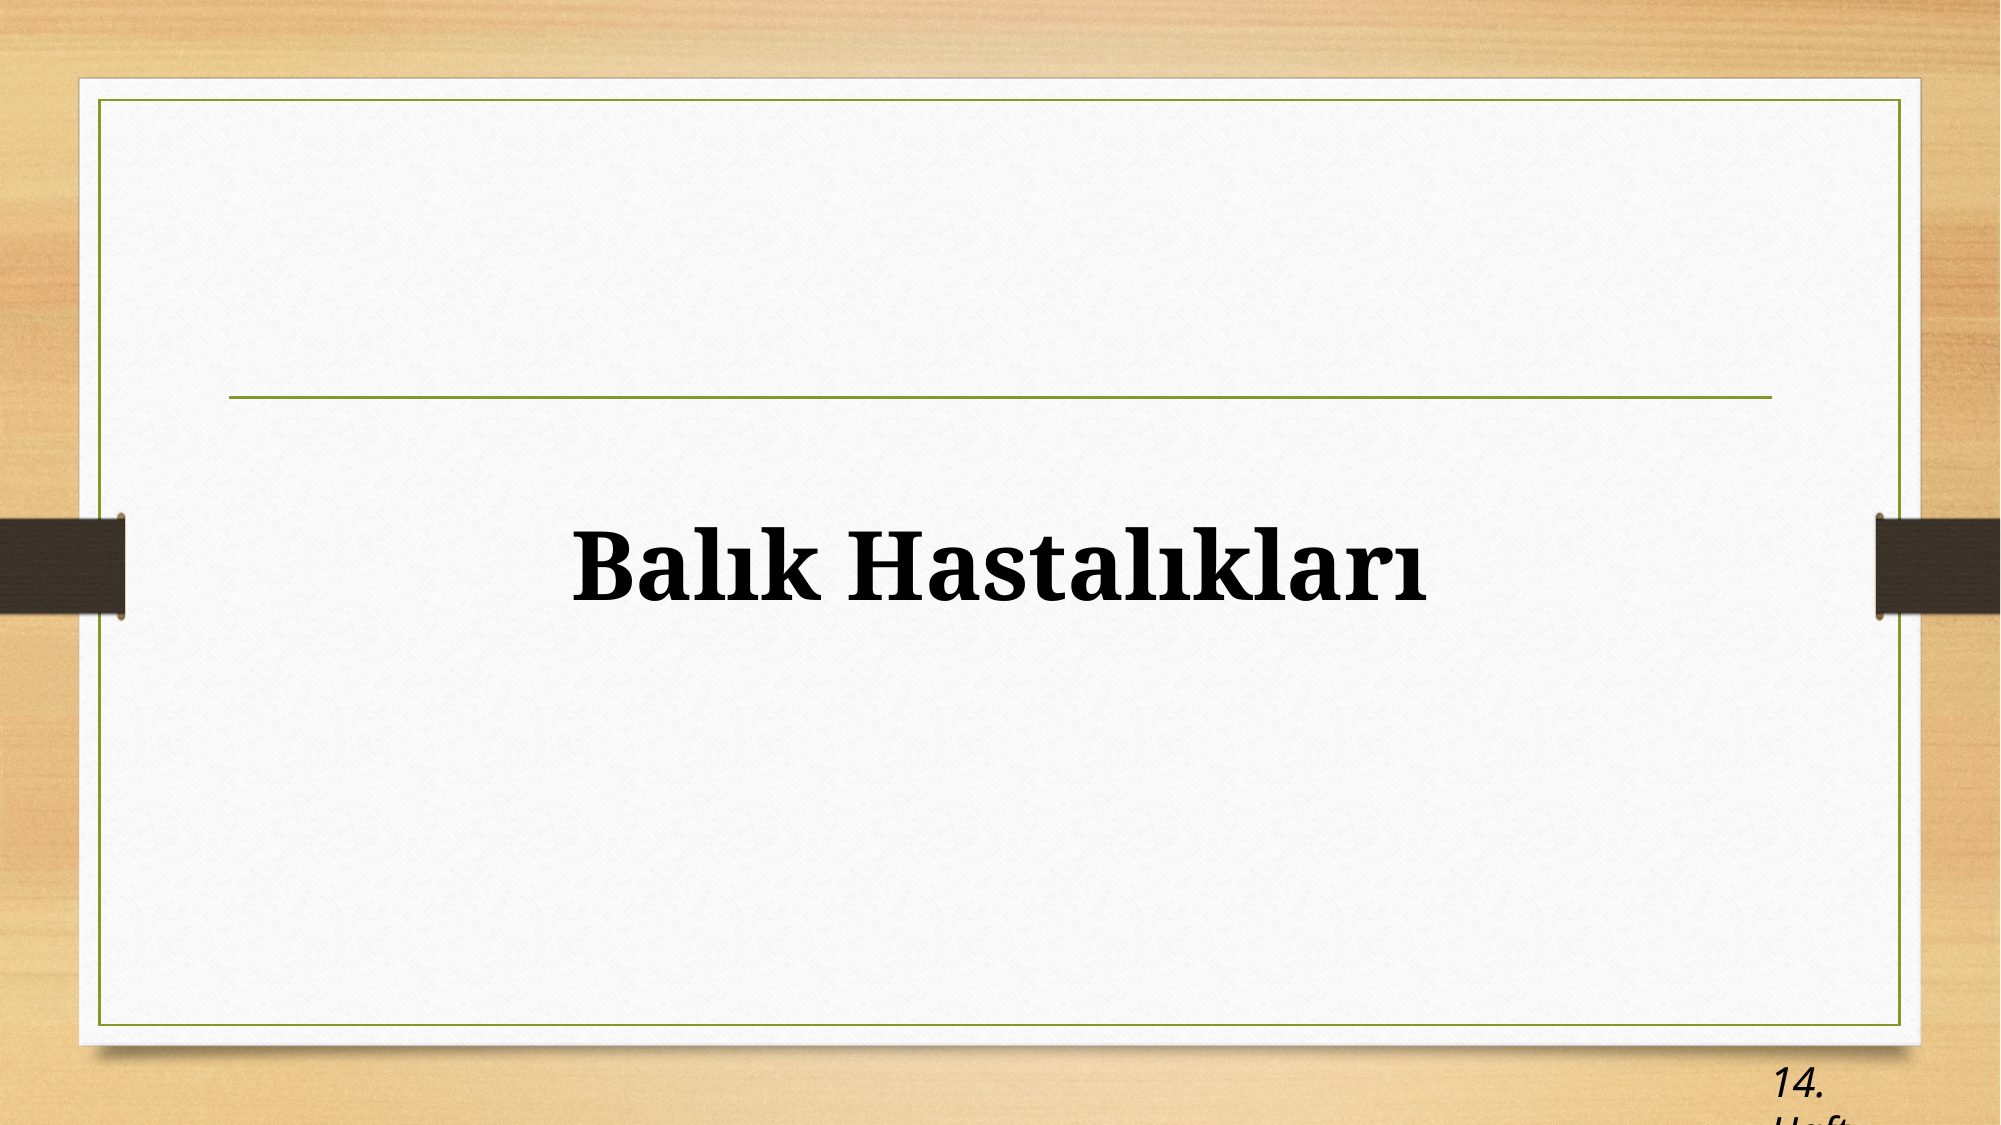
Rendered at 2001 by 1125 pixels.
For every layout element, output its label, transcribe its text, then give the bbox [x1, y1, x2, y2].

text_box 14. Hafta [1754, 1048, 1885, 1125]
text_box Balık Hastalıkları [245, 473, 1755, 652]
picture [0, 0, 2001, 1125]
